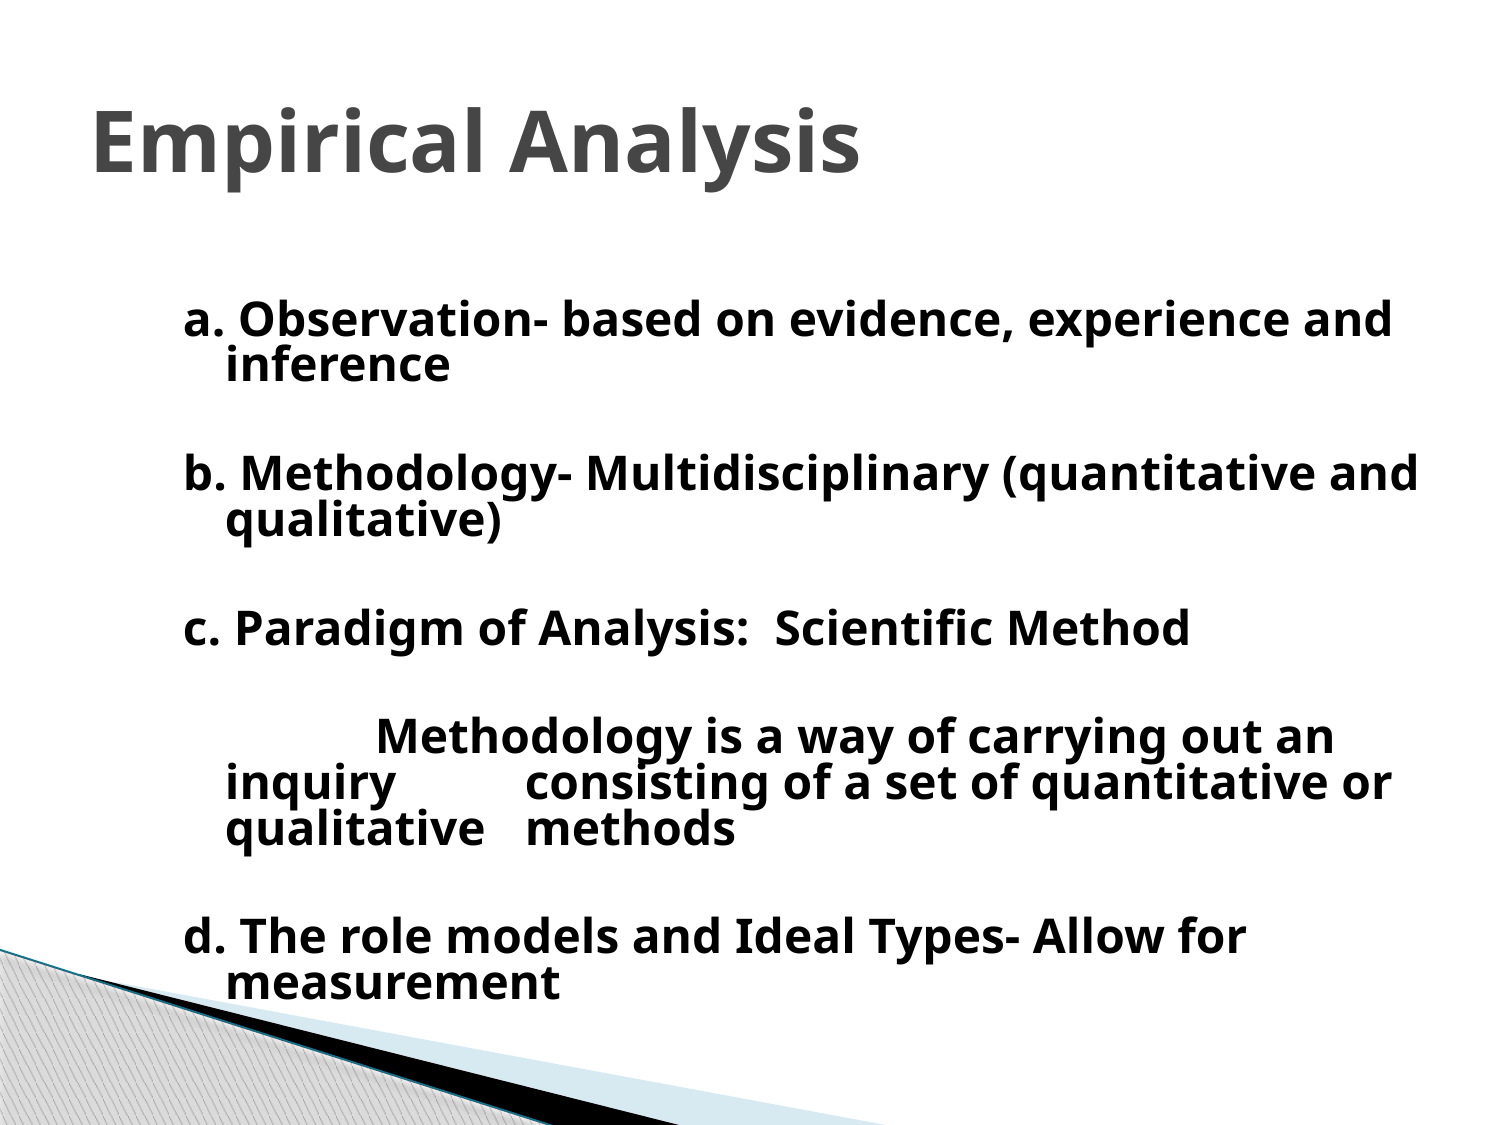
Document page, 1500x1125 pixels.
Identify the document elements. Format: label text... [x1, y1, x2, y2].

title Empirical Analysis [75, 45, 1425, 233]
list a. Observation- based on evidence, experience and inference b. Methodology- Multidisciplinary (quantitative and qualitative) c. Paradigm of Analysis: Scientific Method Methodology is a way of carrying out an inquiry consisting of a set of quantitative or qualitative methods d. The role models and Ideal Types- Allow for measurement [150, 237, 1500, 1045]
